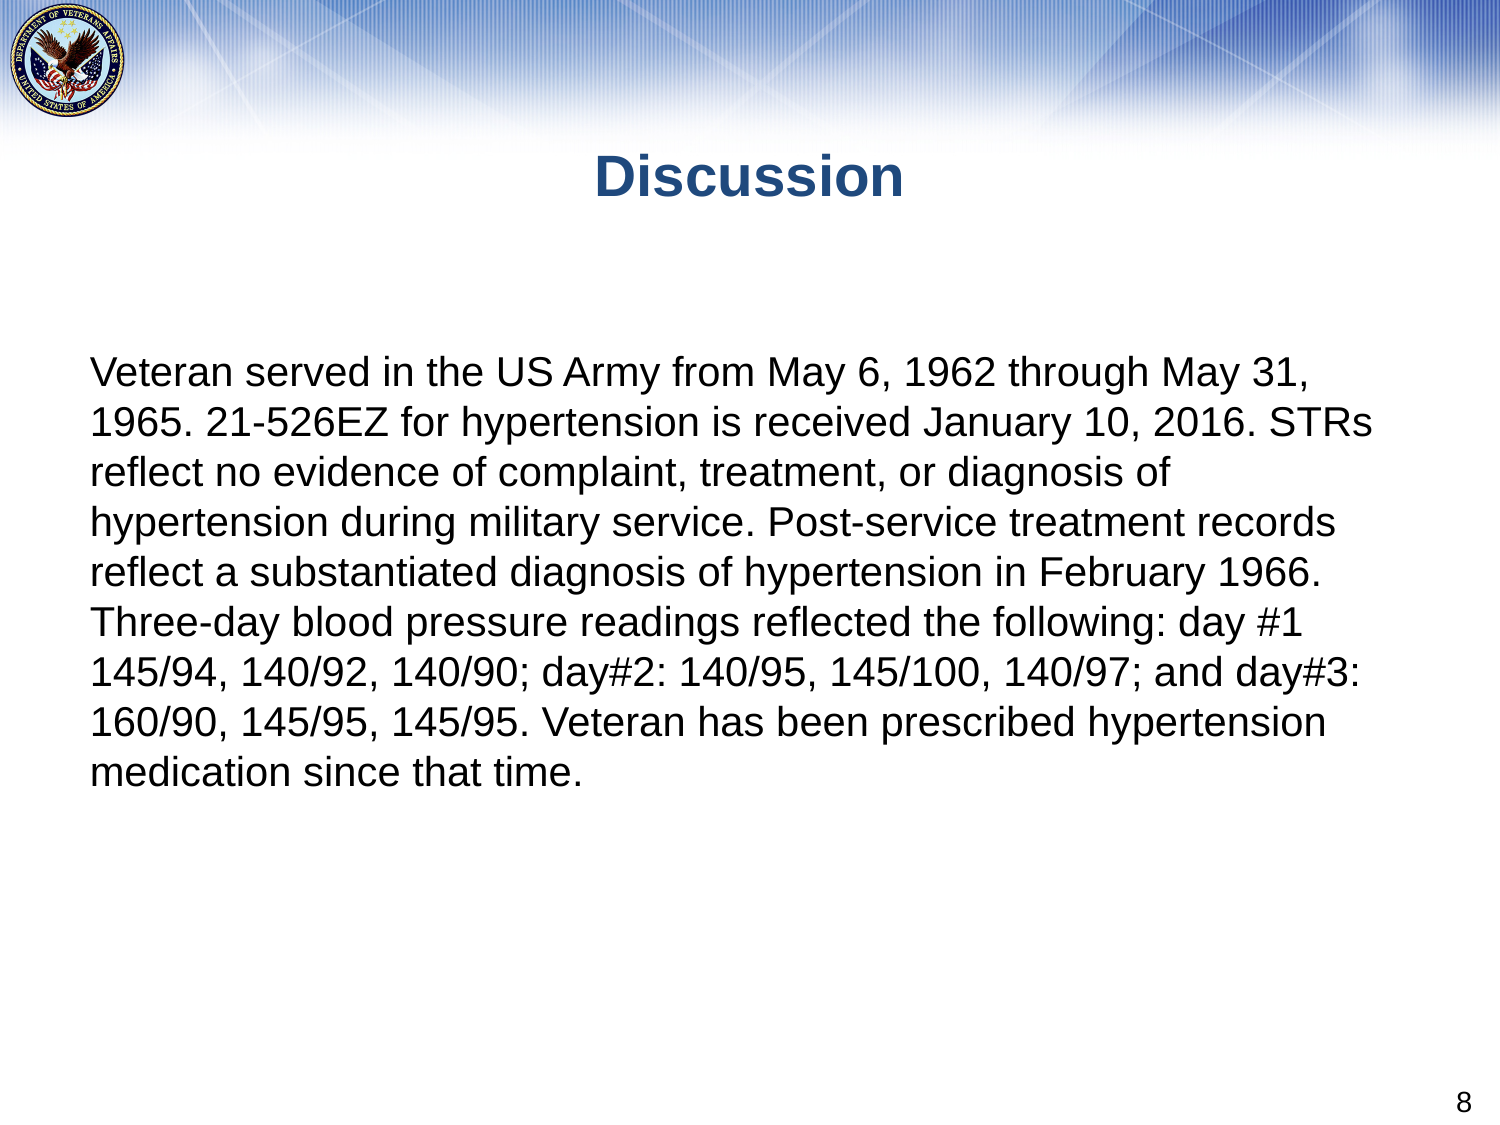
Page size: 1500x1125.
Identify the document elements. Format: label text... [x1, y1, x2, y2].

picture [0, 0, 1500, 130]
slide_number 8 [1136, 1083, 1487, 1125]
title Discussion [0, 130, 1500, 309]
picture [0, 309, 1500, 1062]
list Veteran served in the US Army from May 6, 1962 through May 31, 1965. 21-526EZ for hypertension is received January 10, 2016. STRs reflect no evidence of complaint, treatment, or diagnosis of hypertension during military service. Post-service treatment records reflect a substantiated diagnosis of hypertension in February 1966. Three-day blood pressure readings reflected the following: day #1 145/94, 140/92, 140/90; day#2: 140/95, 145/100, 140/97; and day#3: 160/90, 145/95, 145/95. Veteran has been prescribed hypertension medication since that time. [75, 337, 1425, 980]
